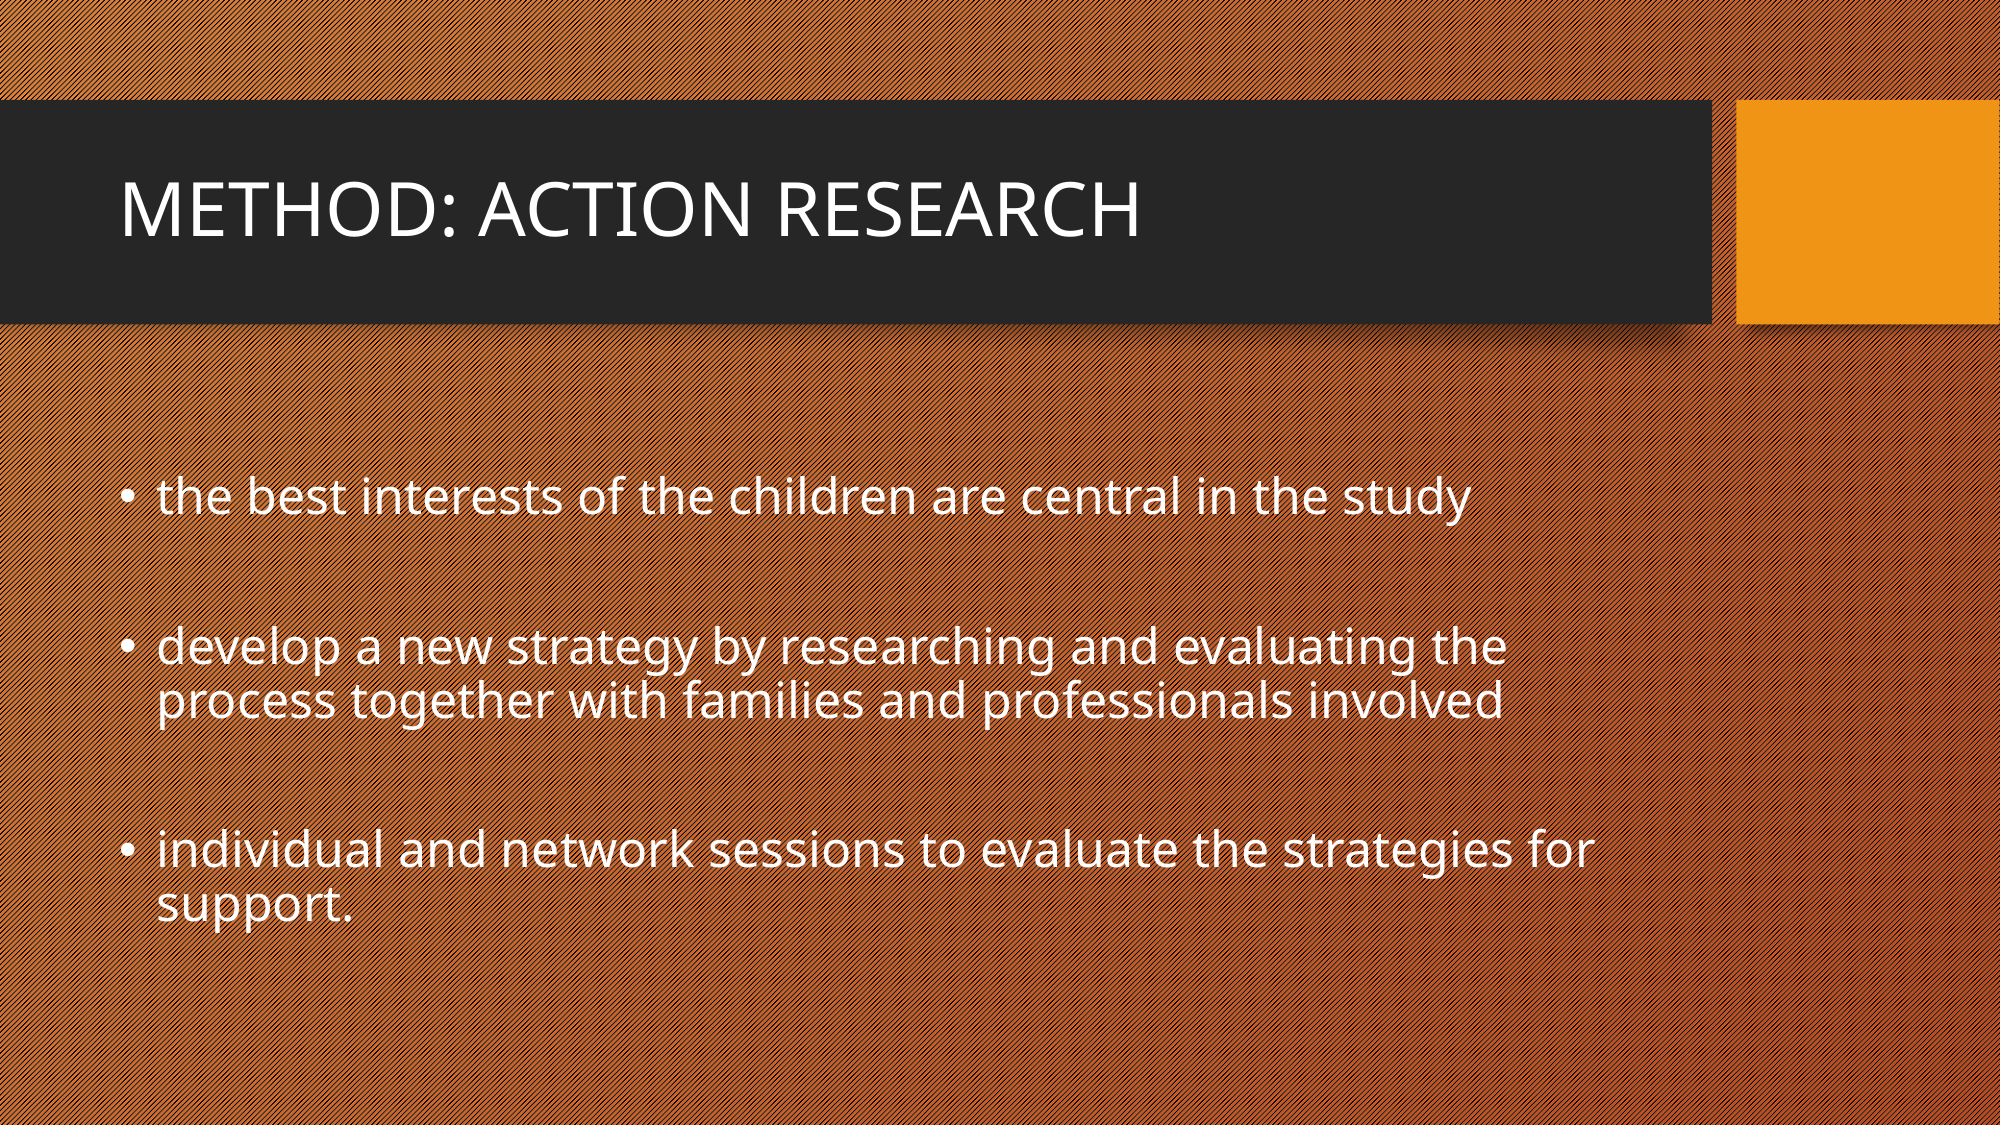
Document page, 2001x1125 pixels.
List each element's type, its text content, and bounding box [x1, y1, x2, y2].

text_box the best interests of the children are central in the study develop a new strategy by researching and evaluating the process together with families and professionals involved individual and network sessions to evaluate the strategies for support. [111, 383, 1689, 974]
picture [0, 0, 2000, 1125]
text_box METHOD: ACTION RESEARCH [111, 123, 1689, 301]
